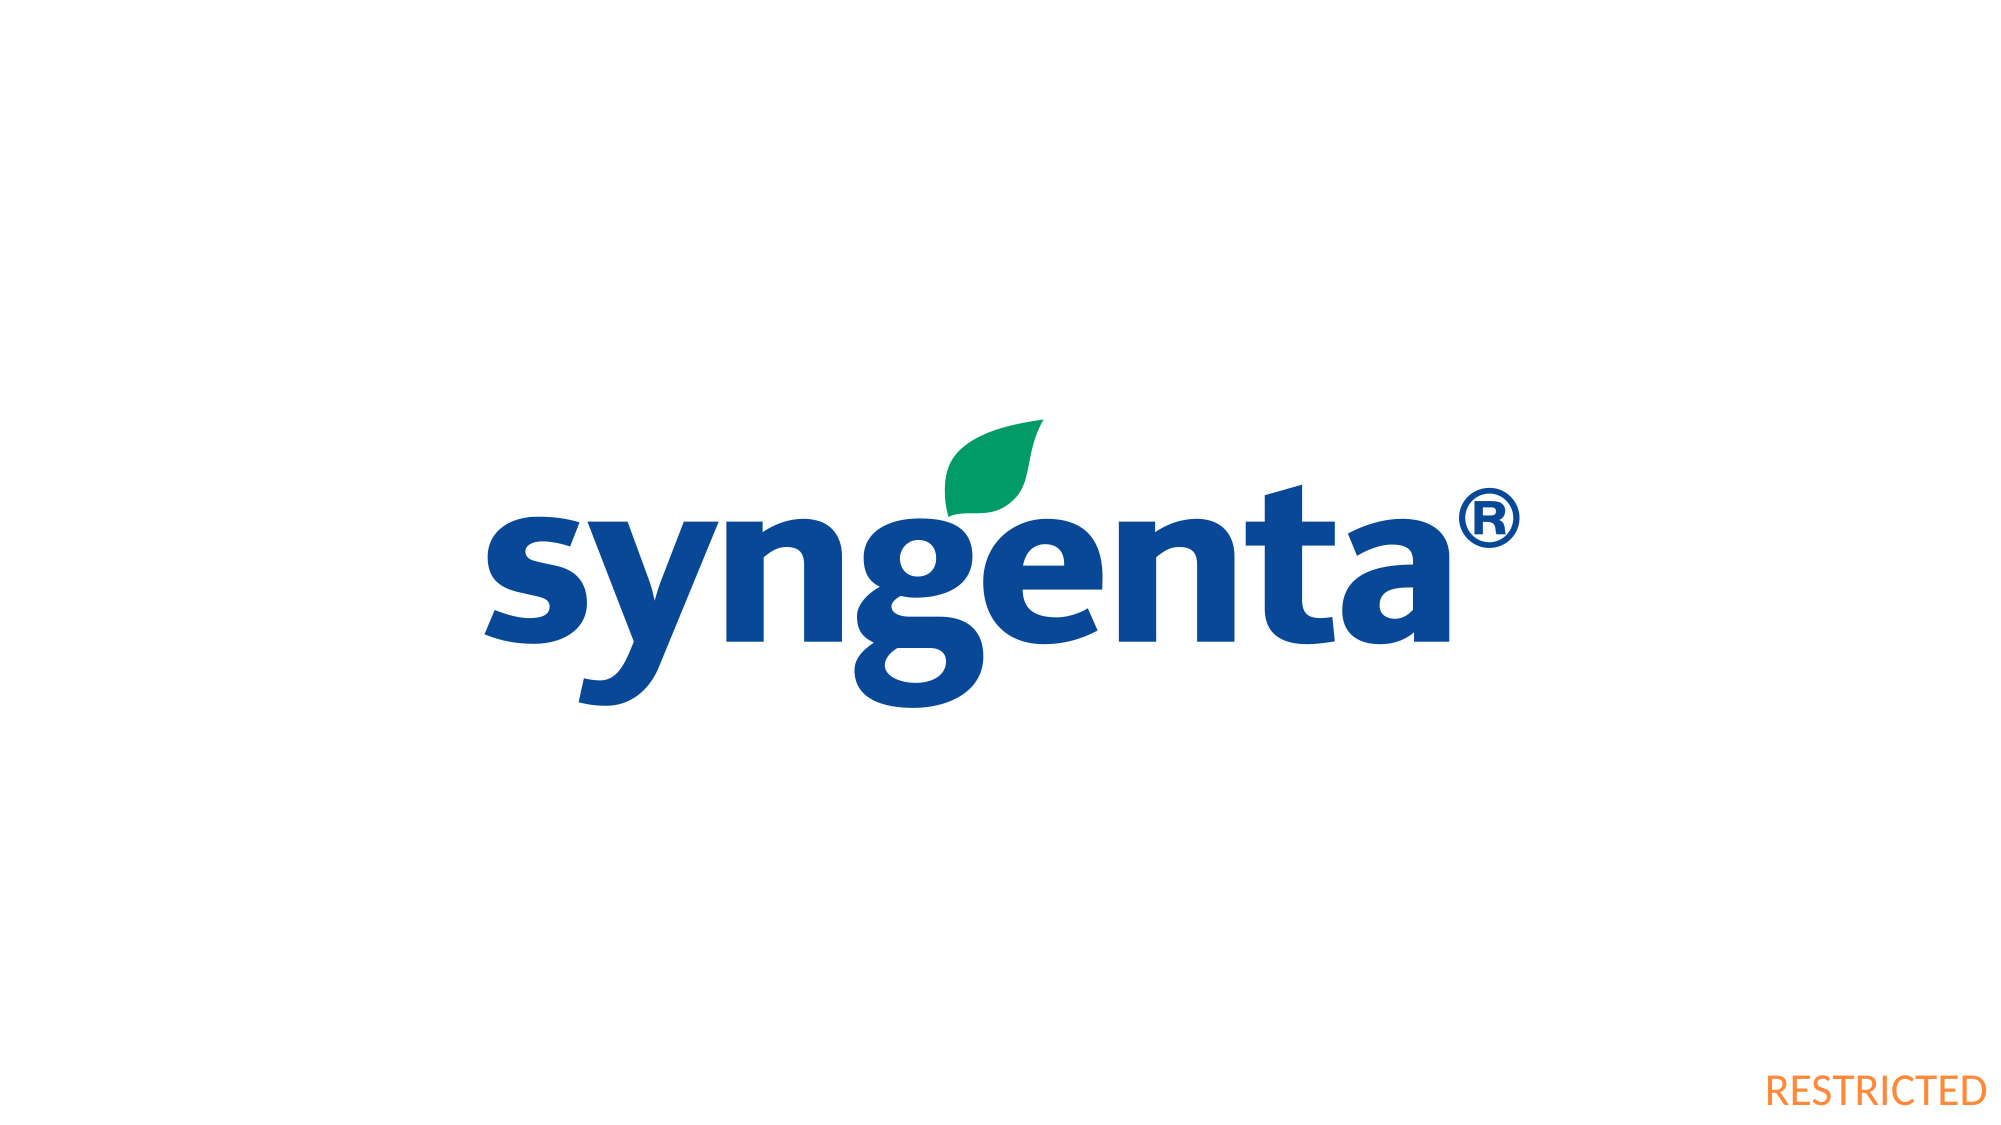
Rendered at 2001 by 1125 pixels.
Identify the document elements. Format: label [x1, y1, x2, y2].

picture [455, 154, 1545, 971]
